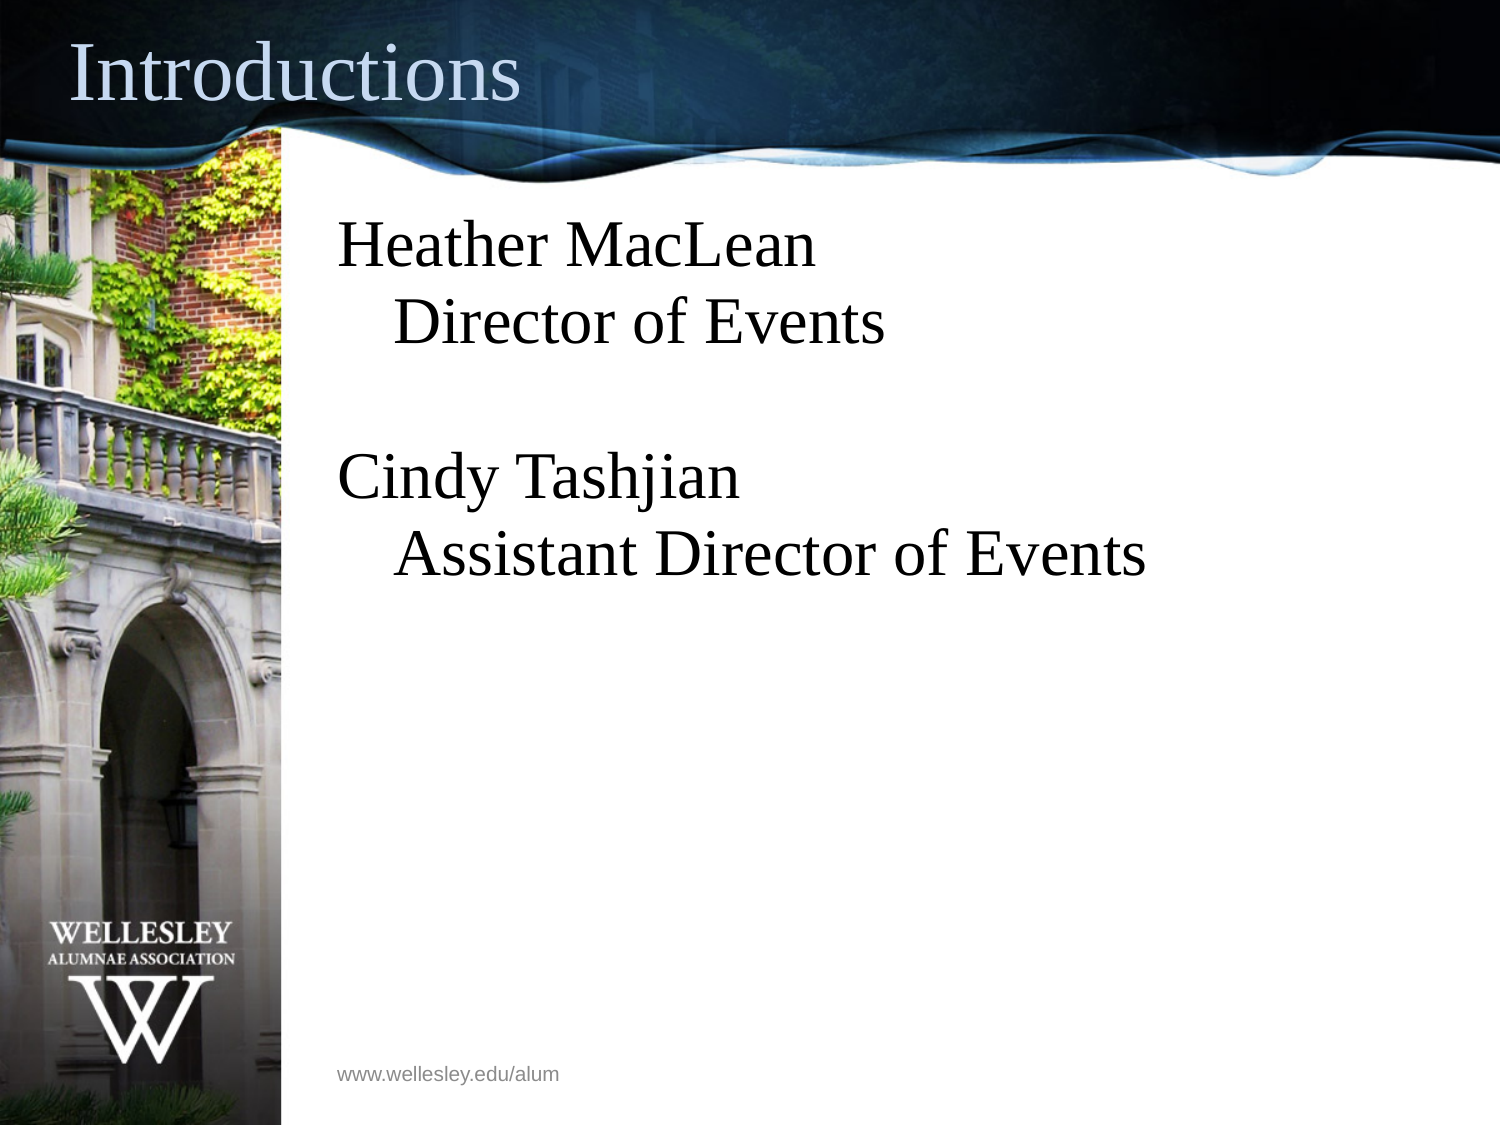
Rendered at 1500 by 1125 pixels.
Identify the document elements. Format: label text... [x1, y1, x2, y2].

picture [0, 0, 1500, 1125]
title Introductions [52, 6, 1483, 126]
list Heather MacLean Director of Events Cindy Tashjian Assistant Director of Events [321, 207, 1457, 1012]
footer www.wellesley.edu/alum [322, 1042, 798, 1103]
